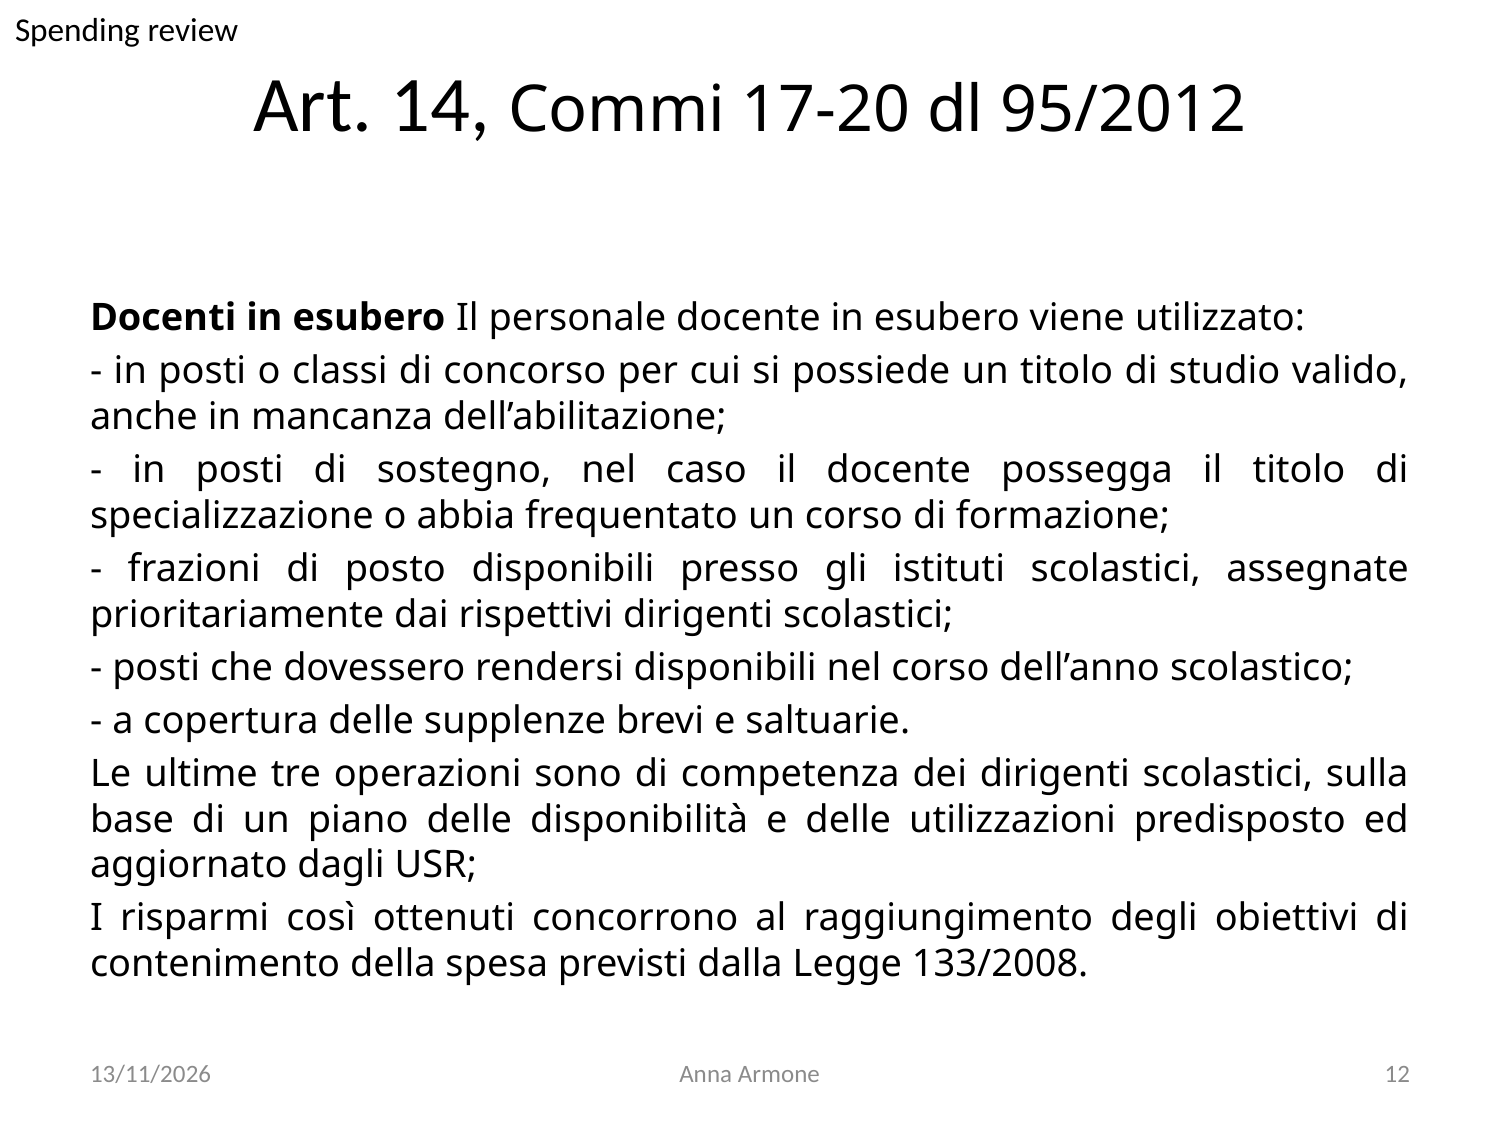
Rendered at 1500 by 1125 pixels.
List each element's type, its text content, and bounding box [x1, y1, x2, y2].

list Docenti in esubero Il personale docente in esubero viene utilizzato: - in posti o classi di concorso per cui si possiede un titolo di studio valido, anche in mancanza dell’abilitazione; - in posti di sostegno, nel caso il docente possegga il titolo di specializzazione o abbia frequentato un corso di formazione; - frazioni di posto disponibili presso gli istituti scolastici, assegnate prioritariamente dai rispettivi dirigenti scolastici; - posti che dovessero rendersi disponibili nel corso dell’anno scolastico; - a copertura delle supplenze brevi e saltuarie. Le ultime tre operazioni sono di competenza dei dirigenti scolastici, sulla base di un piano delle disponibilità e delle utilizzazioni predisposto ed aggiornato dagli USR; I risparmi così ottenuti concorrono al raggiungimento degli obiettivi di contenimento della spesa previsti dalla Legge 133/2008. [75, 262, 1425, 1005]
footer Anna Armone [512, 1042, 988, 1103]
slide_number 12 [1074, 1042, 1425, 1103]
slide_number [75, 1042, 425, 1103]
text_box Spending review [0, 1, 314, 56]
title Art. 14, Commi 17-20 dl 95/2012 [75, 45, 1425, 233]
